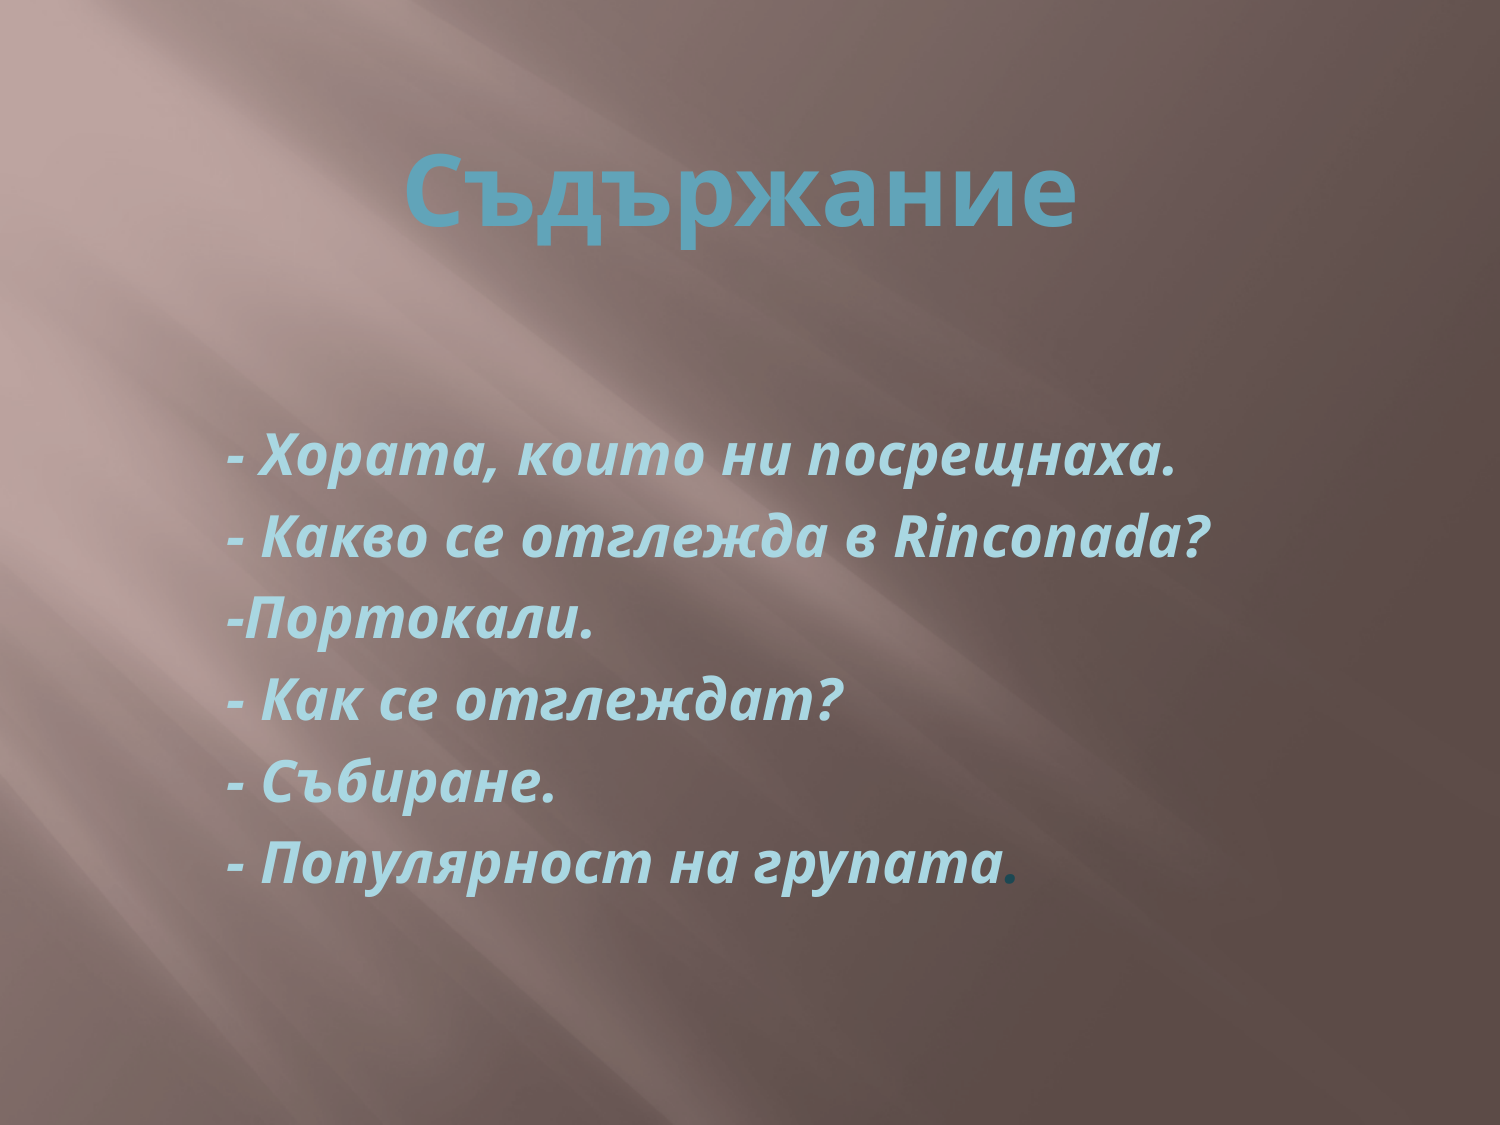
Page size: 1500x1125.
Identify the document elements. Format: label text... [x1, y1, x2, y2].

list - Хората, които ни посрещнаха. - Какво се отглежда в Rinconada? -Портокали. - Как се отглеждат? - Събиране. - Популярност на групата. [198, 409, 1379, 938]
title Съдържание [386, 93, 1313, 247]
